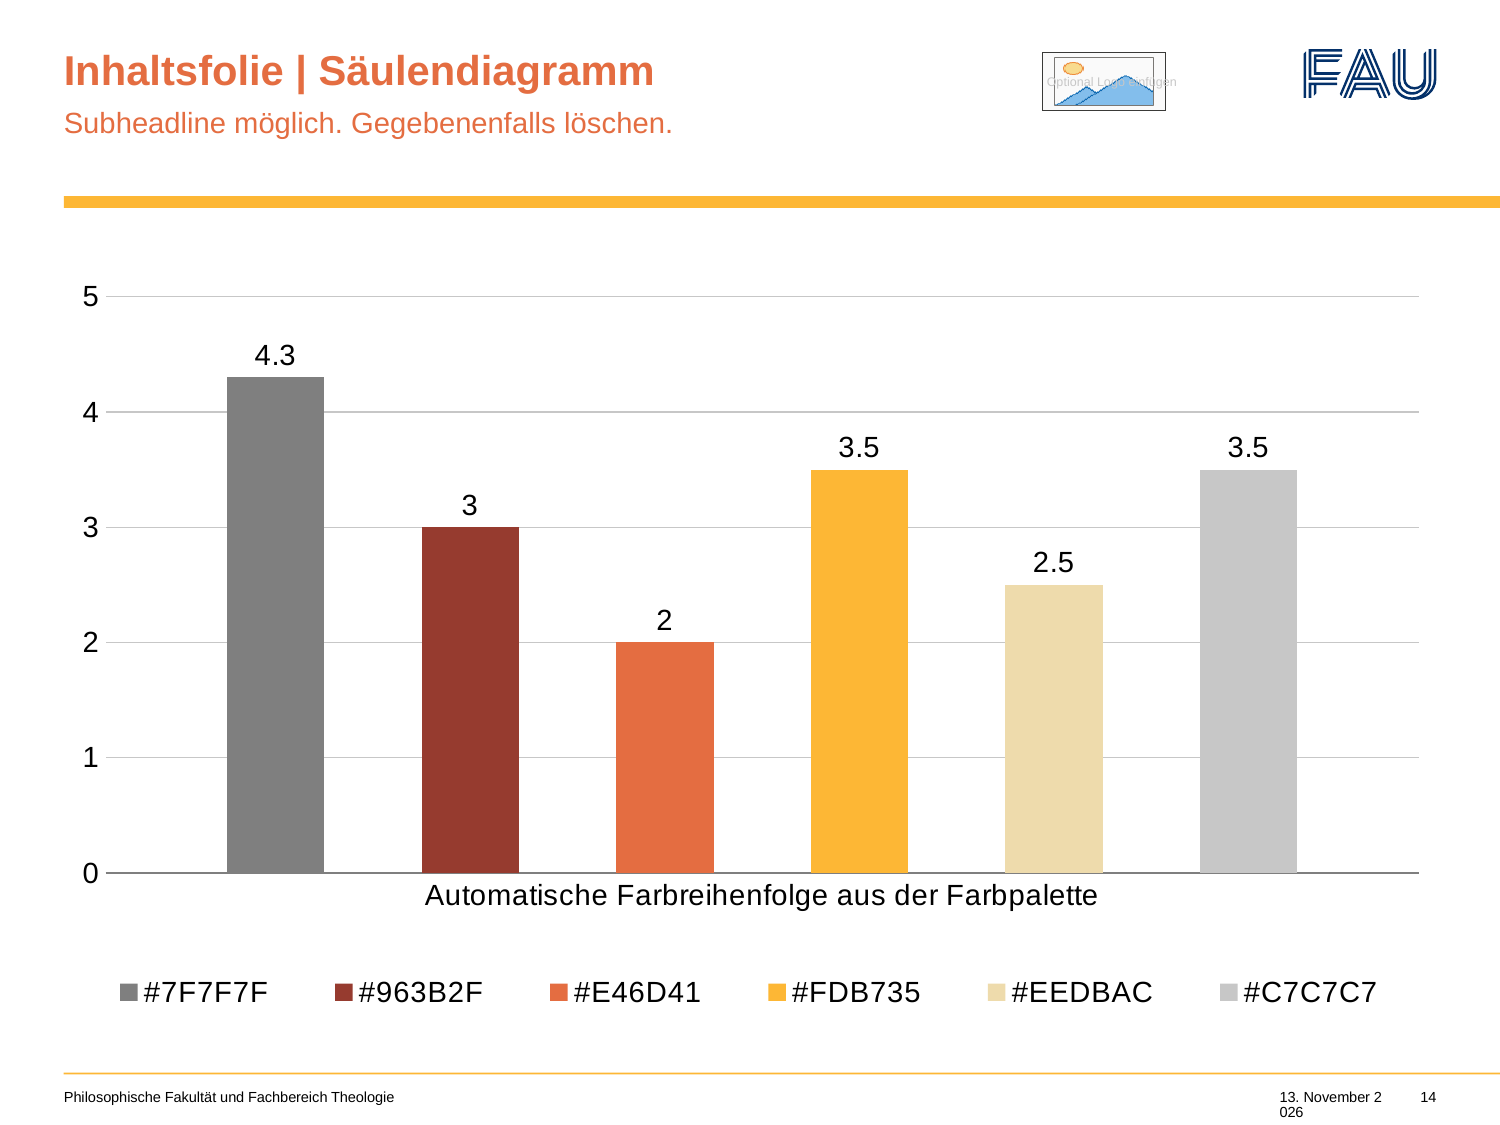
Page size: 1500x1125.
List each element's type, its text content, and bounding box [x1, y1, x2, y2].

list Subheadline möglich. Gegebenenfalls löschen. [63, 100, 906, 137]
chart [63, 267, 1437, 1018]
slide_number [1279, 1088, 1387, 1106]
picture [1037, 49, 1171, 113]
slide_number 14 [1406, 1088, 1437, 1106]
title Inhaltsfolie | Säulendiagramm [63, 49, 906, 95]
footer Philosophische Fakultät und Fachbereich Theologie [63, 1088, 737, 1106]
